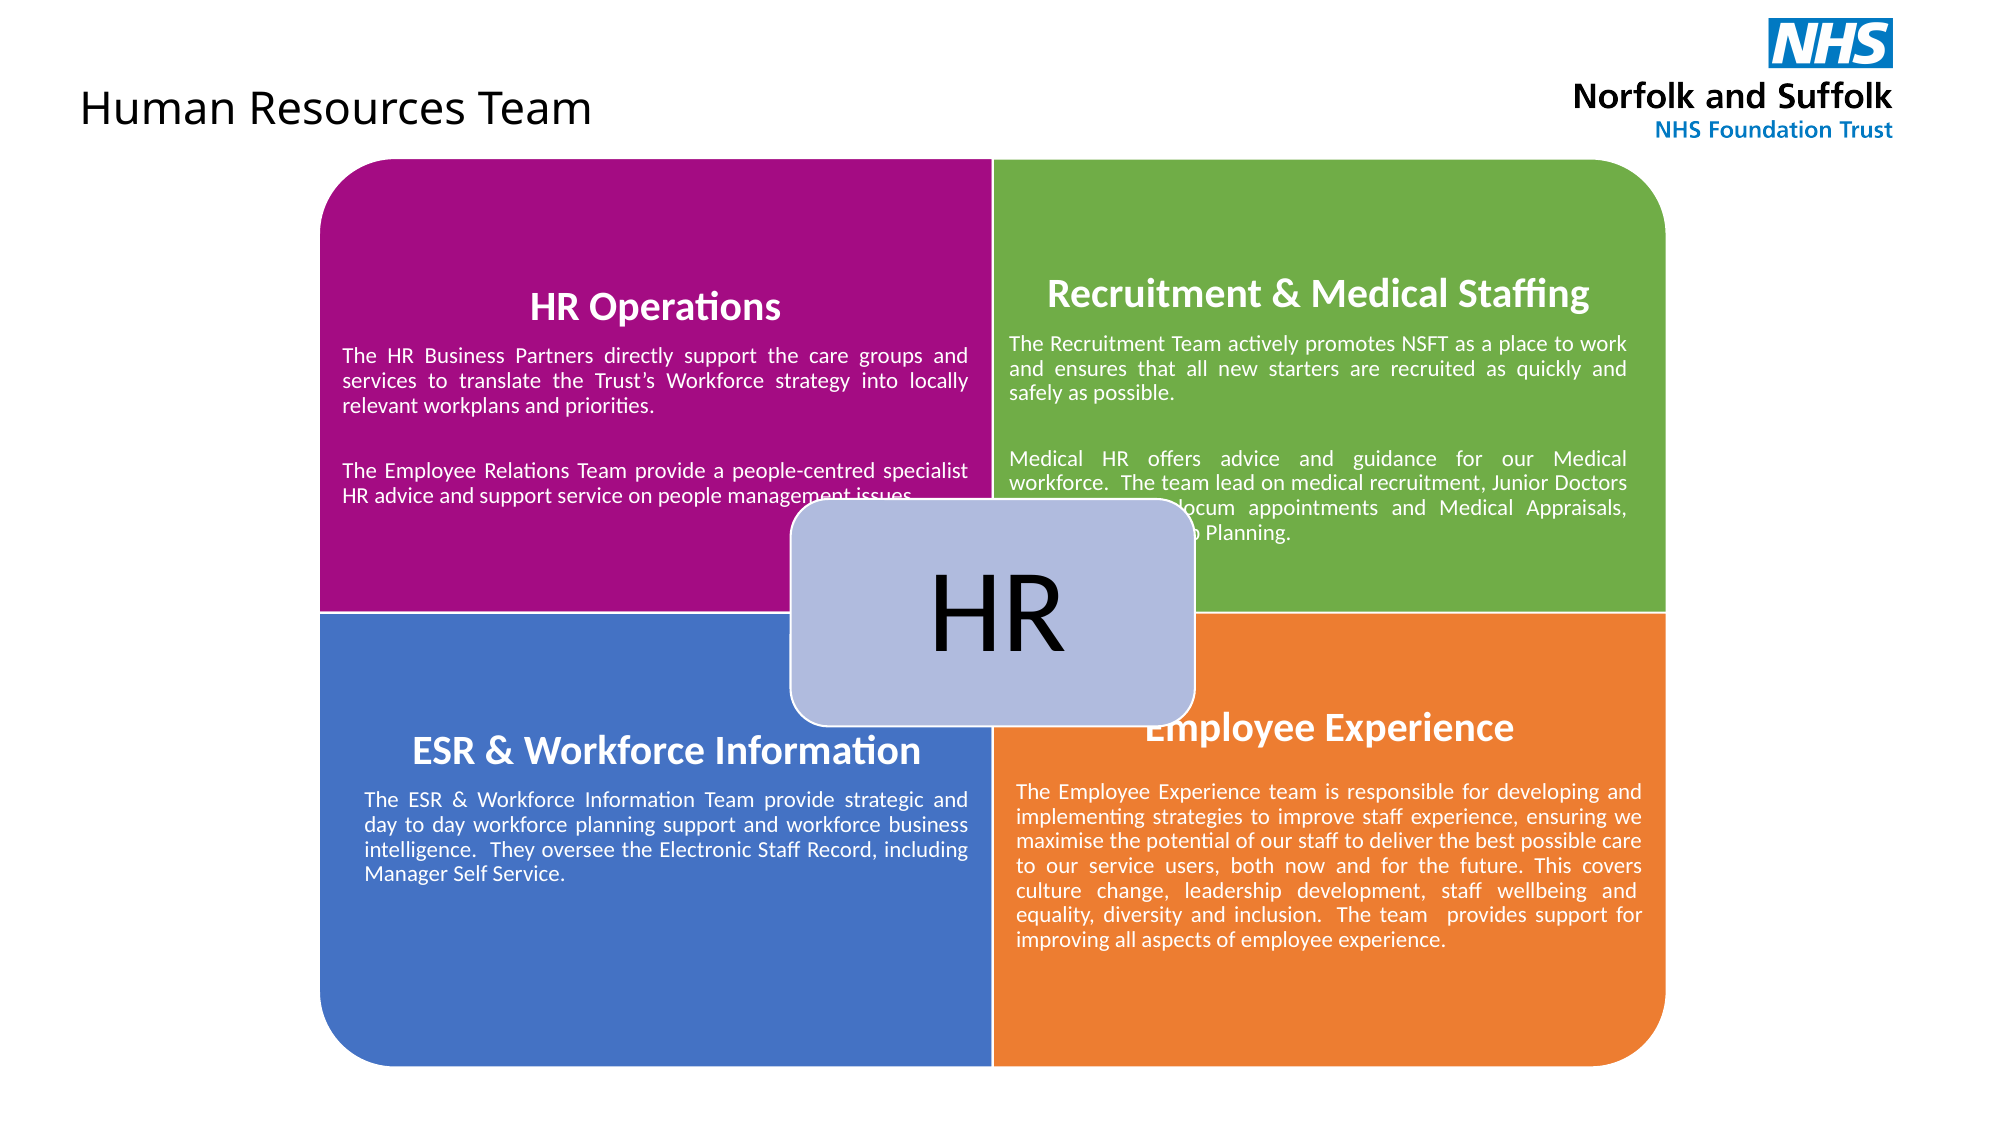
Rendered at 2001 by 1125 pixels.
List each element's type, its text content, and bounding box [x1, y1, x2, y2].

picture [1575, 18, 1893, 138]
text_box Human Resources Team [64, 78, 1040, 168]
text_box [318, 157, 1667, 1068]
